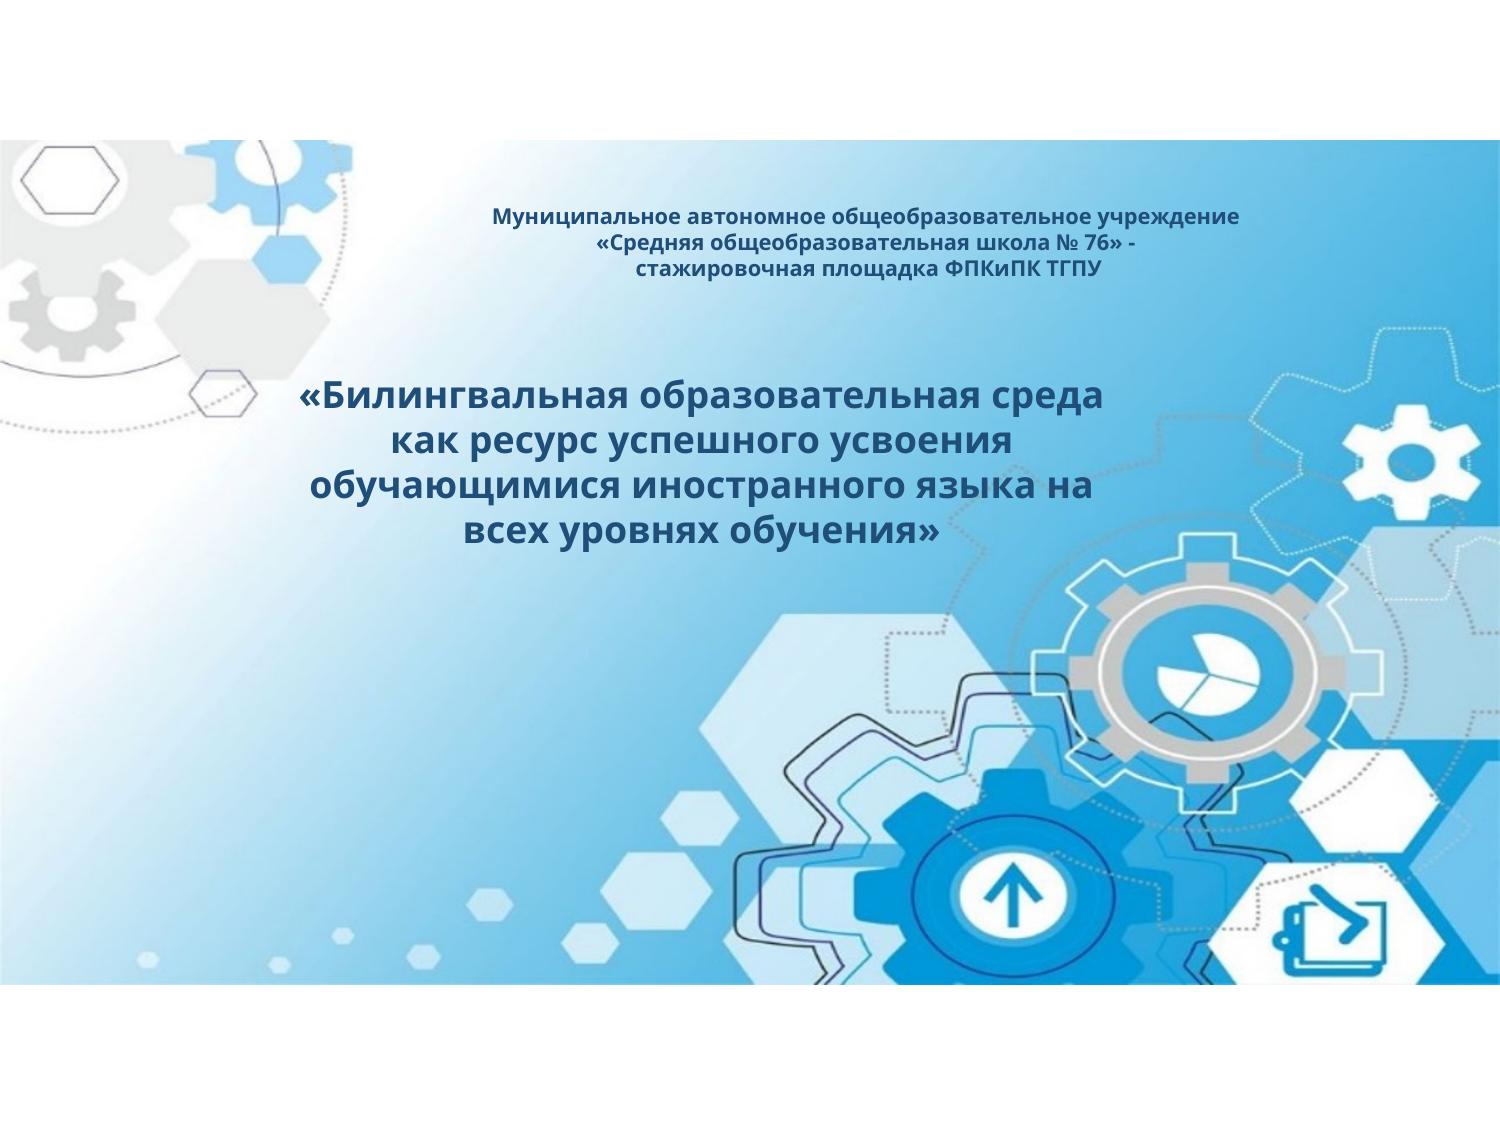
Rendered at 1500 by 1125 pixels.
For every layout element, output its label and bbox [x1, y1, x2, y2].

picture [0, 140, 1500, 985]
